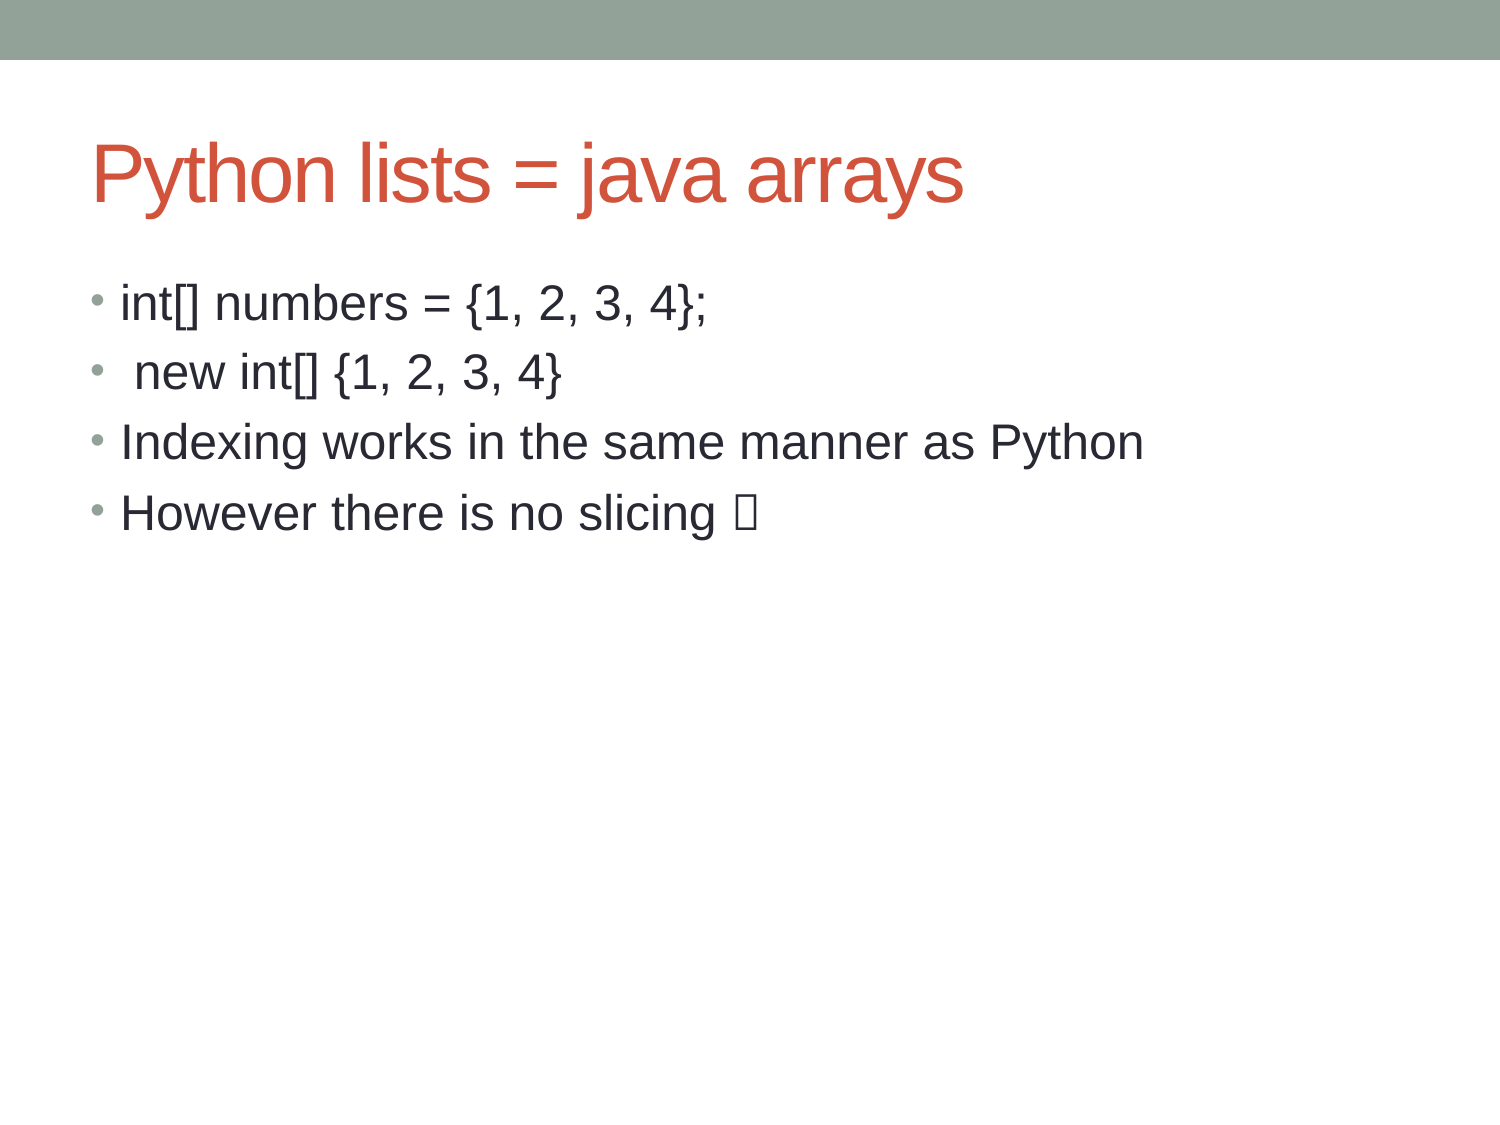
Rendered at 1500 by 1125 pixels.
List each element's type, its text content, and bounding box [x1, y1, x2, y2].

list int[] numbers = {1, 2, 3, 4}; new int[] {1, 2, 3, 4} Indexing works in the same manner as Python However there is no slicing  [75, 262, 1425, 1063]
title Python lists = java arrays [75, 87, 1425, 250]
